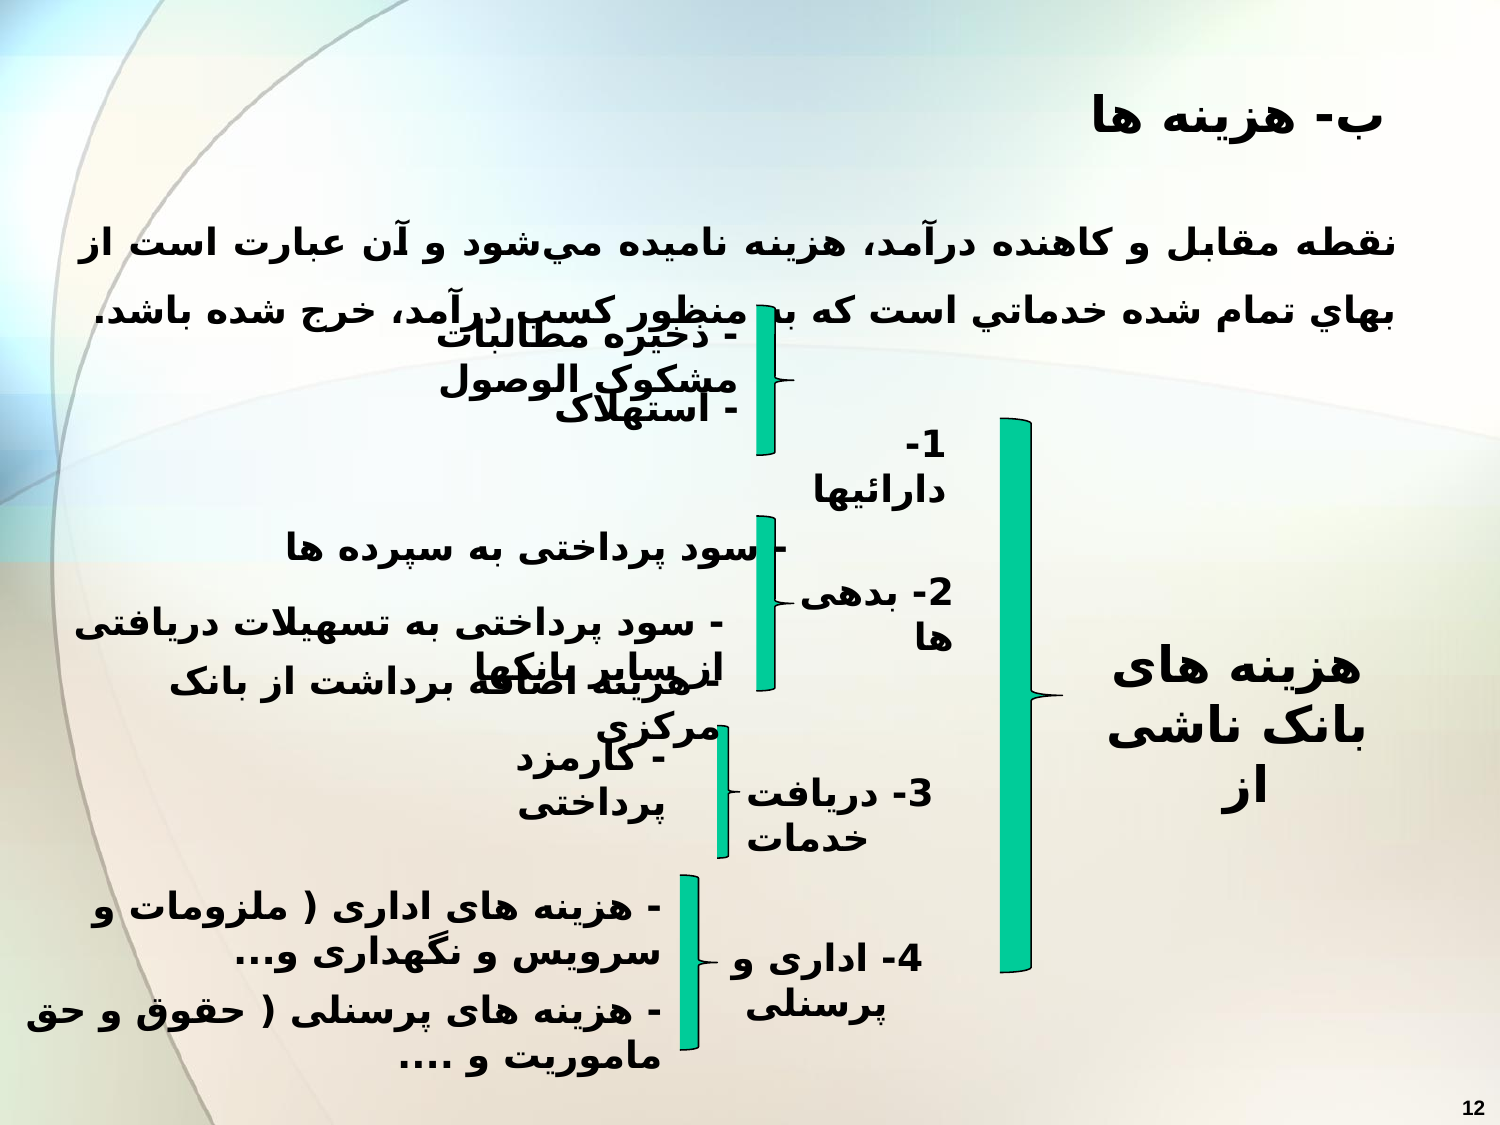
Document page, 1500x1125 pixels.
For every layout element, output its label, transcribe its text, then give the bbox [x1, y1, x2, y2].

text_box 1- دارائیها [774, 412, 962, 518]
text_box - کارمزد پرداختی [382, 755, 682, 831]
text_box - سود پرداختی به تسهیلات دریافتی از سایر بانکها [33, 590, 740, 696]
text_box 3- دریافت خدمات [731, 761, 1006, 866]
text_box نقطه مقابل و کاهنده درآمد، هزينه ناميده مي‌شود و آن عبارت است از بهاي تمام شده خدماتي است که به منظور کسب درآمد، خرج شده باشد. [62, 188, 1413, 339]
text_box - استهلاک [539, 376, 754, 437]
text_box - هزینه های اداری ( ملزومات و سرویس و نگهداری و... [0, 874, 678, 980]
text_box ب- هزینه ها [975, 74, 1400, 150]
text_box - هزینه اضافه برداشت از بانک مرکزی [29, 649, 736, 755]
text_box 4- اداری و پرسنلی [717, 926, 1063, 1032]
picture [0, 0, 1500, 1125]
text_box 2- بدهی ها [781, 560, 969, 666]
text_box - ذخیره مطالبات مشکوک الوصول [282, 302, 754, 408]
text_box [756, 576, 794, 691]
text_box [999, 418, 1063, 926]
text_box - سود پرداختی به سپرده ها [269, 515, 803, 576]
text_box - هزینه های پرسنلی ( حقوق و حق ماموریت و .... [0, 980, 678, 1084]
text_box [756, 305, 794, 456]
text_box [679, 875, 717, 1051]
text_box [717, 755, 740, 859]
text_box هزینه های بانک ناشی از [1062, 624, 1413, 820]
slide_number 12 [1187, 1087, 1500, 1125]
